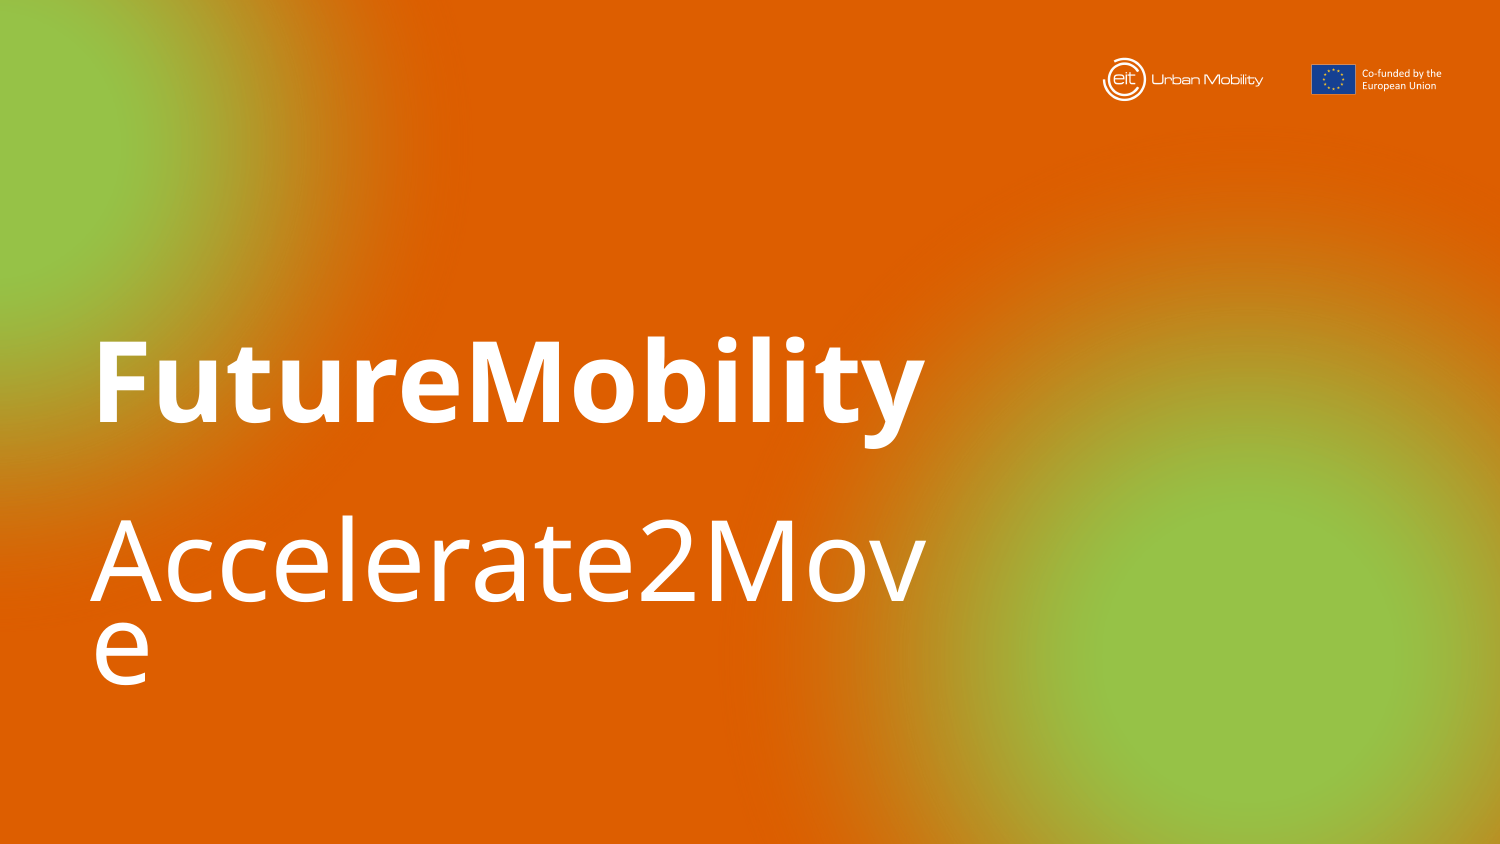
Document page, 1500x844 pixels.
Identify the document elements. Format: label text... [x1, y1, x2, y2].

text_box FutureMobility Accelerate2Move [87, 260, 944, 722]
picture [0, 0, 1500, 844]
